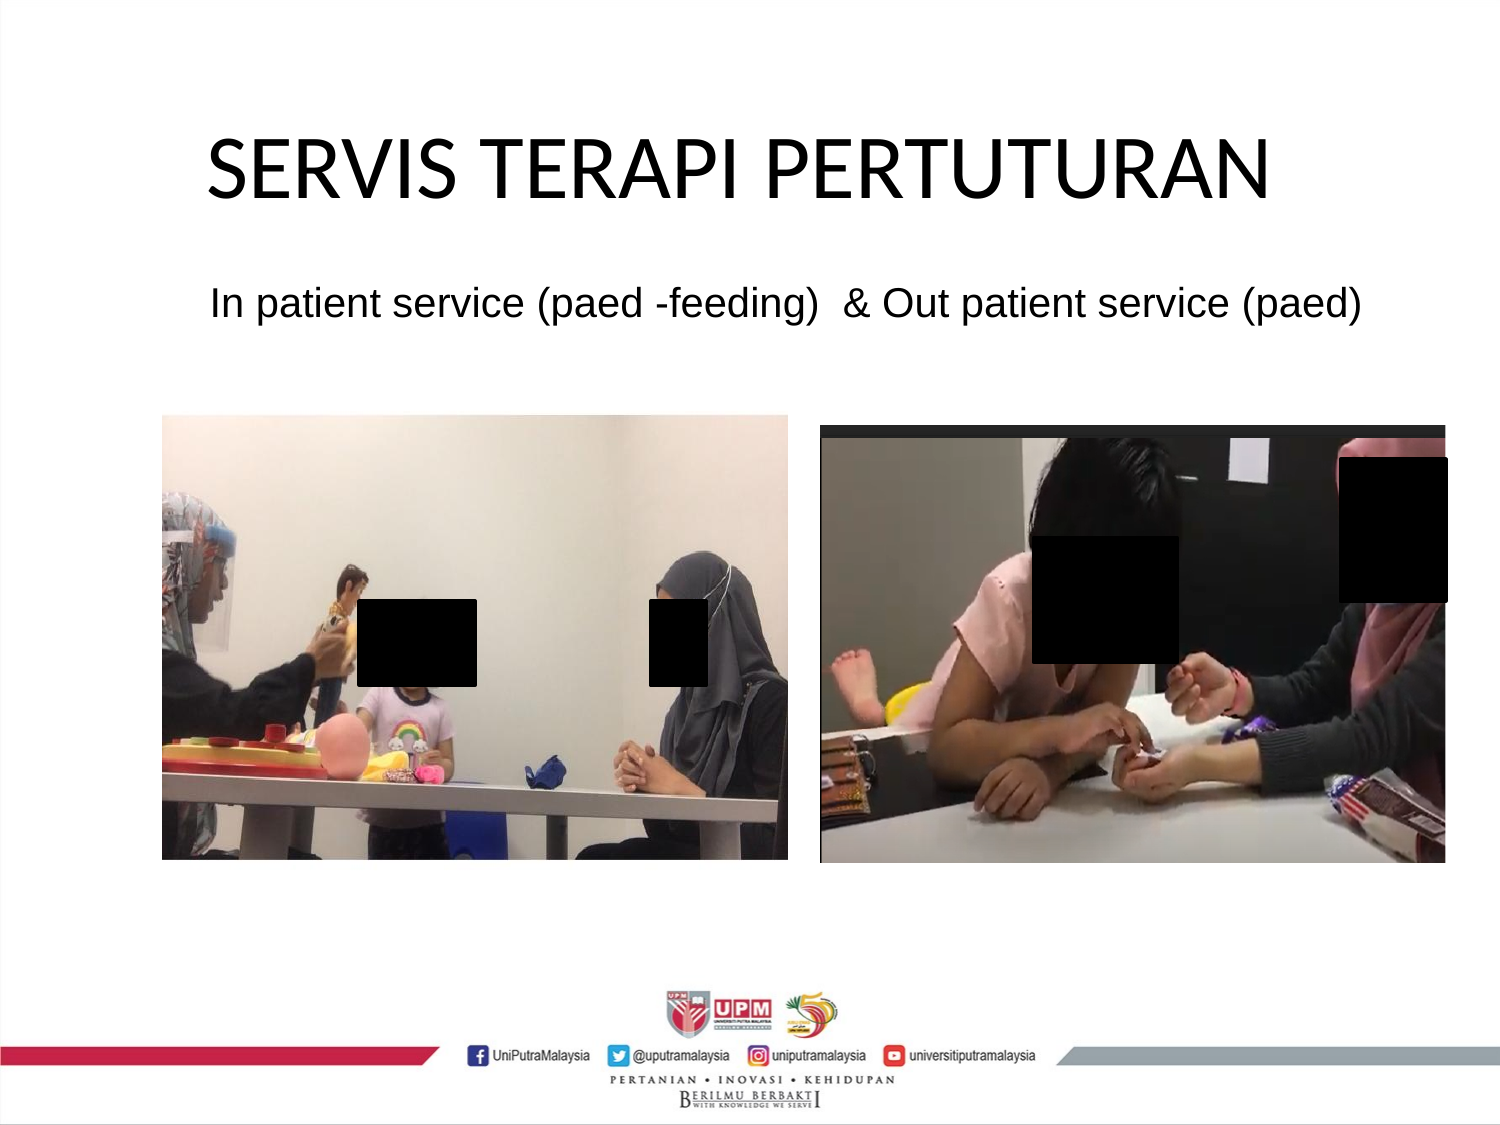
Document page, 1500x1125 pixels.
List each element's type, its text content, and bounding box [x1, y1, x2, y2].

title SERVIS TERAPI PERTUTURAN [103, 59, 1397, 278]
picture [0, 0, 1500, 1125]
text_box In patient service (paed -feeding) & Out patient service (paed) [162, 268, 1422, 394]
